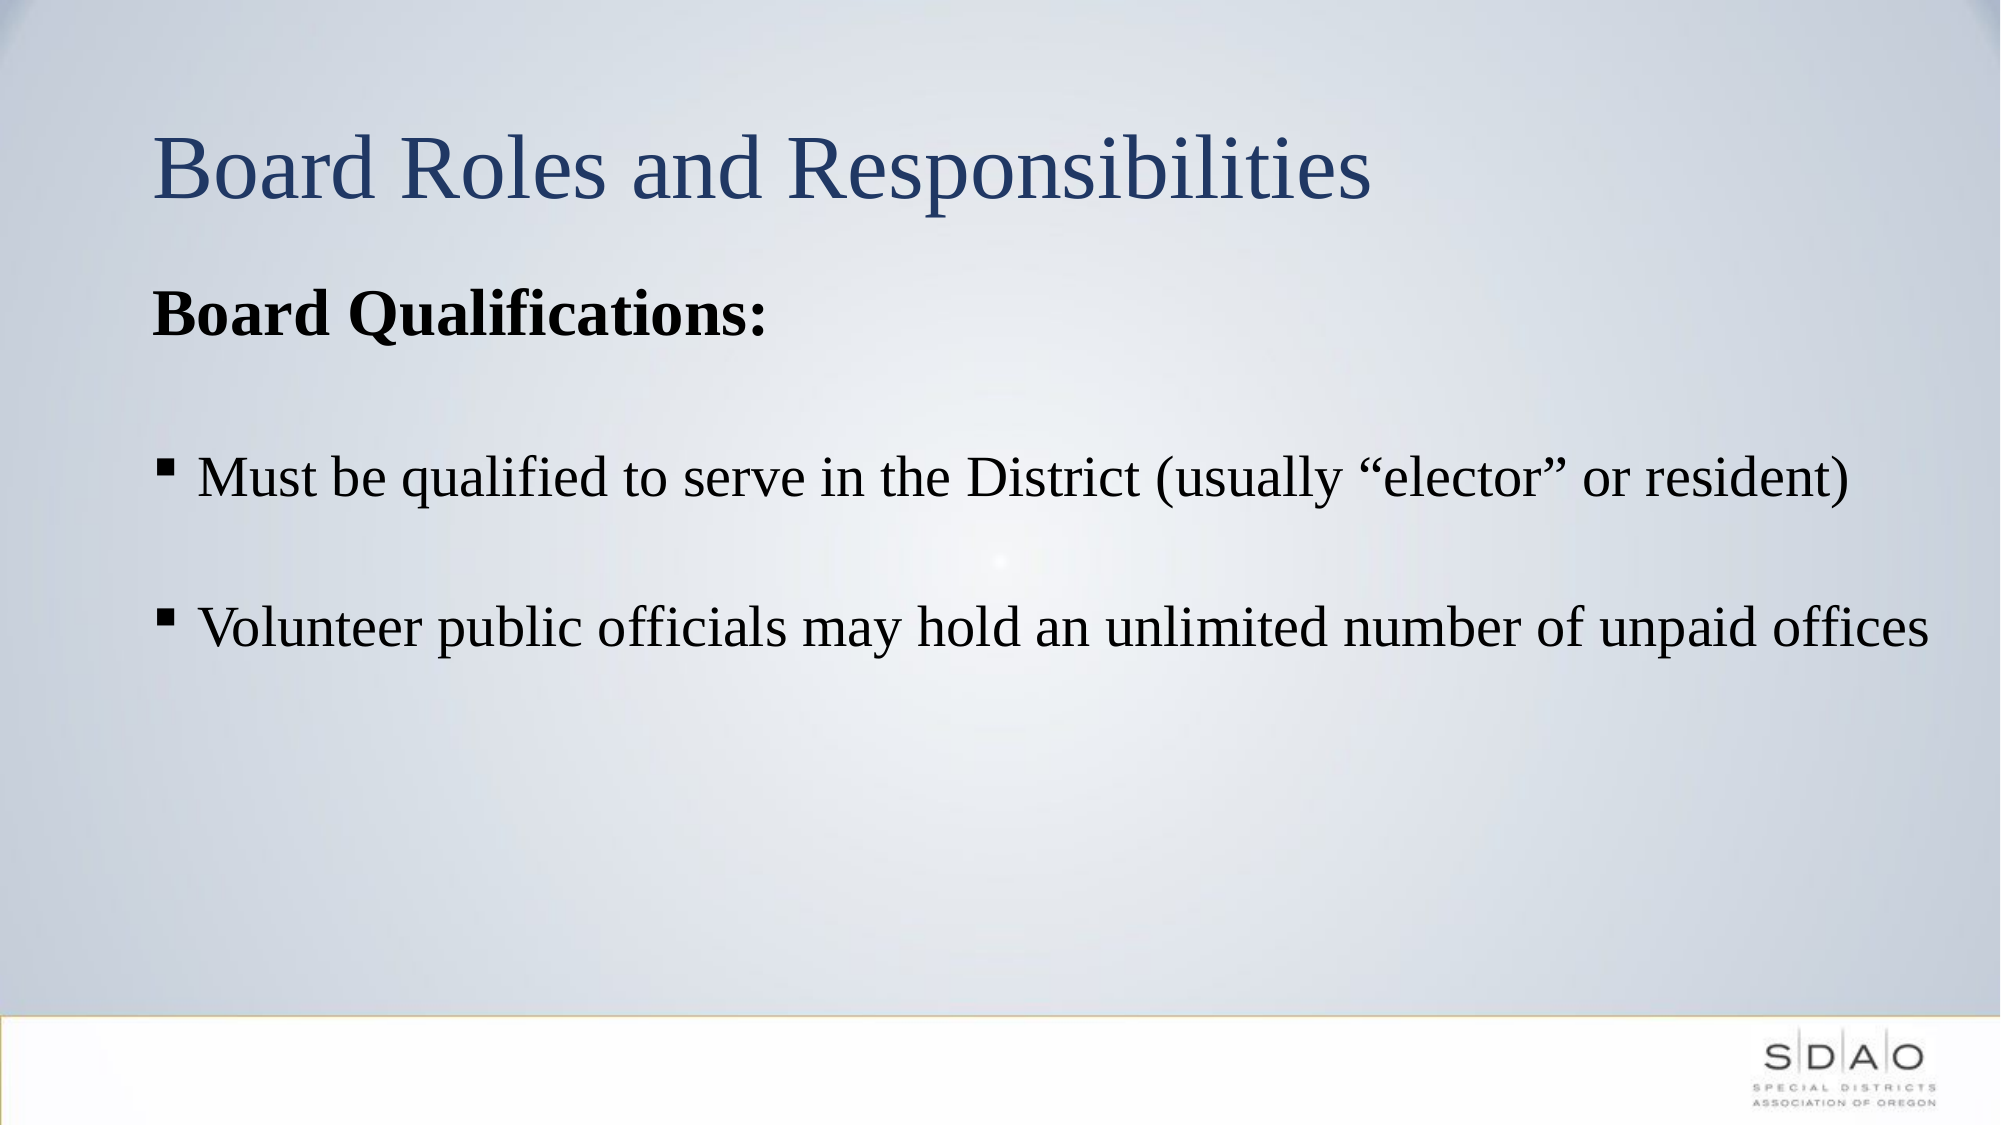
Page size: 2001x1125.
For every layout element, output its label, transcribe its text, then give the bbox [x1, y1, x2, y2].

title Board Roles and Responsibilities [137, 59, 1863, 278]
picture [0, 0, 2001, 1125]
list Board Qualifications: Must be qualified to serve in the District (usually “elector” or resident) Volunteer public officials may hold an unlimited number of unpaid offices [137, 130, 1976, 940]
